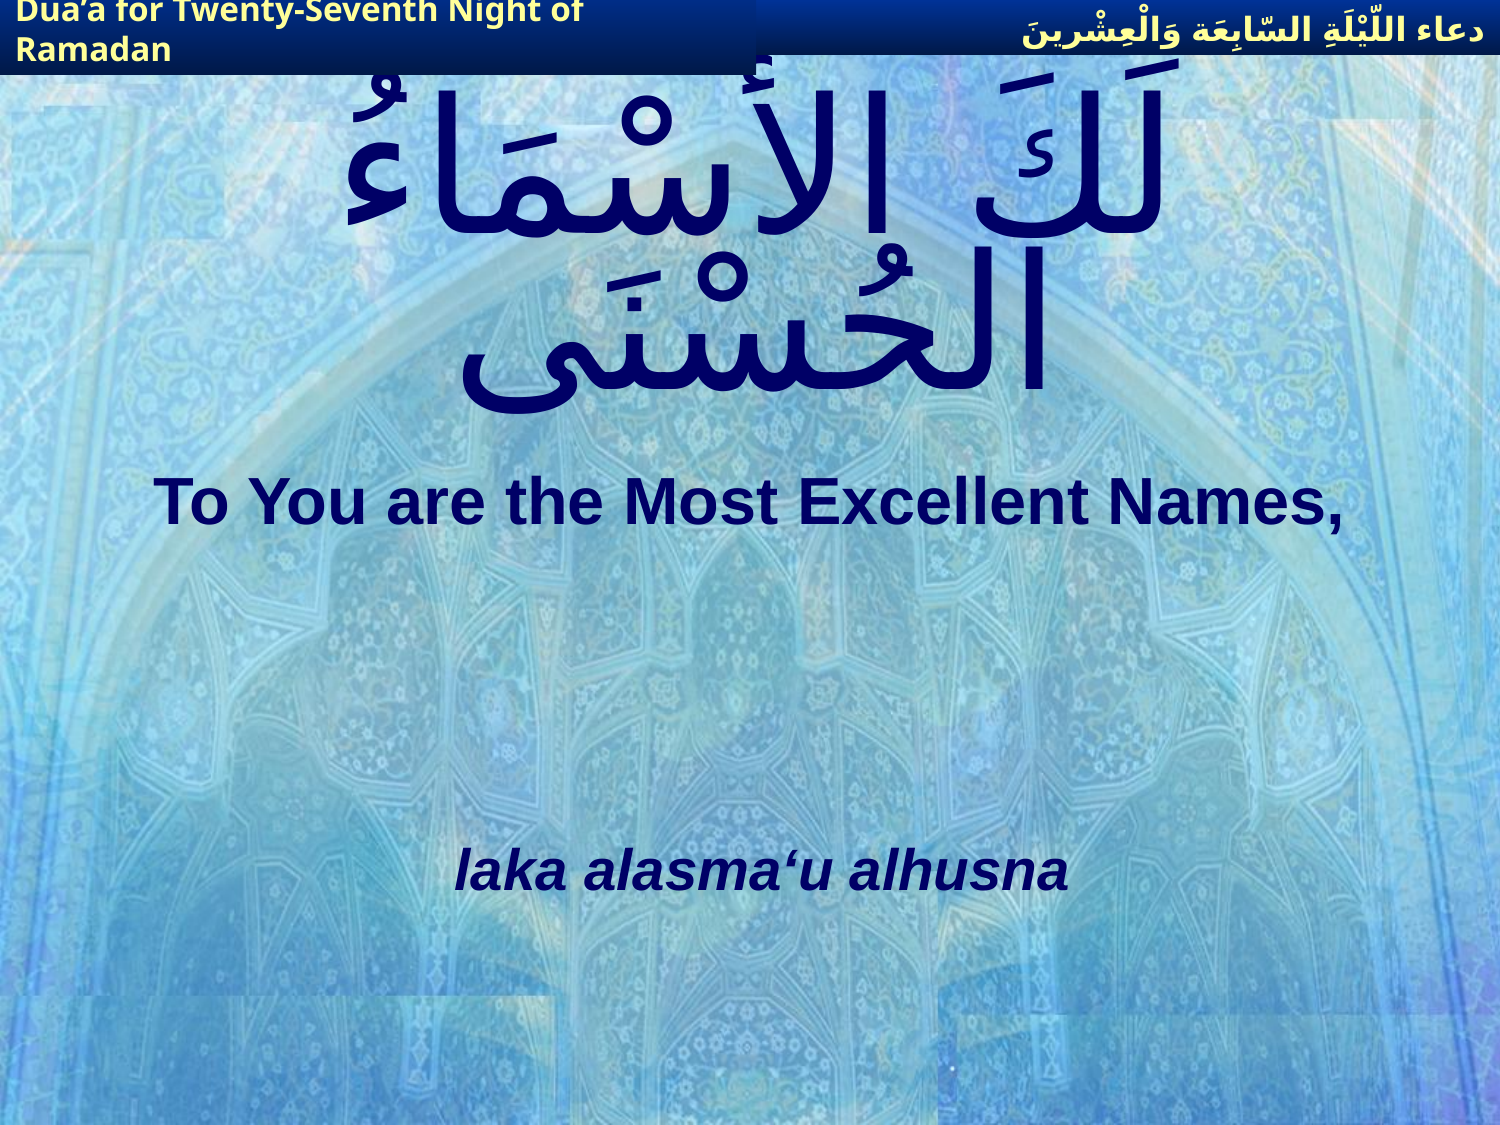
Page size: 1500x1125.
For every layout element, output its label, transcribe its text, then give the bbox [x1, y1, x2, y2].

title لَكَ الأَسْمَاءُ الحُسْنَى [37, 149, 1475, 392]
text_box دعاء اللّيْلَةِ السّابِعَة وَالْعِشْرينَ [757, 0, 1500, 55]
subtitle To You are the Most Excellent Names, [37, 450, 1463, 738]
text_box laka alasma‘u alhusna [49, 824, 1475, 913]
picture [0, 55, 1500, 1125]
text_box Dua’a for Twenty-Seventh Night of Ramadan [0, 0, 757, 75]
